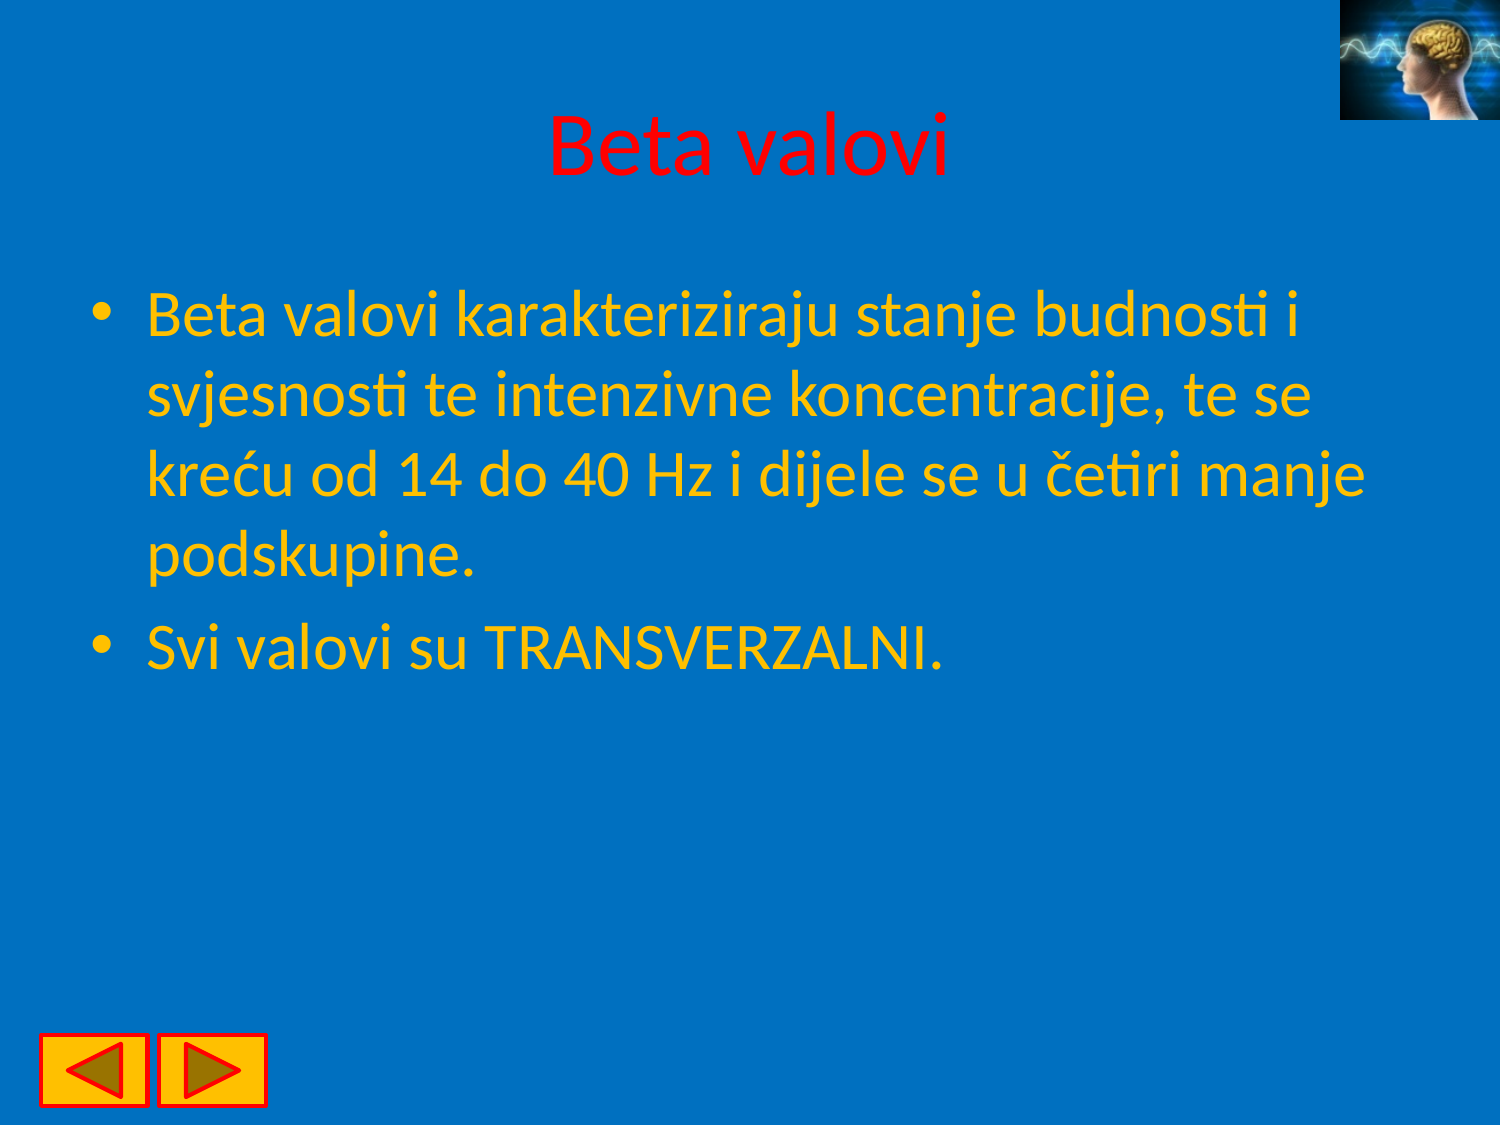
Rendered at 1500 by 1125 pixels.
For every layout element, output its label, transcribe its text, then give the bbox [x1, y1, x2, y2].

list Beta valovi karakteriziraju stanje budnosti i svjesnosti te intenzivne koncentracije, te se kreću od 14 do 40 Hz i dijele se u četiri manje podskupine. Svi valovi su TRANSVERZALNI. [75, 262, 1425, 1005]
picture [1340, 0, 1500, 120]
title Beta valovi [75, 45, 1425, 233]
